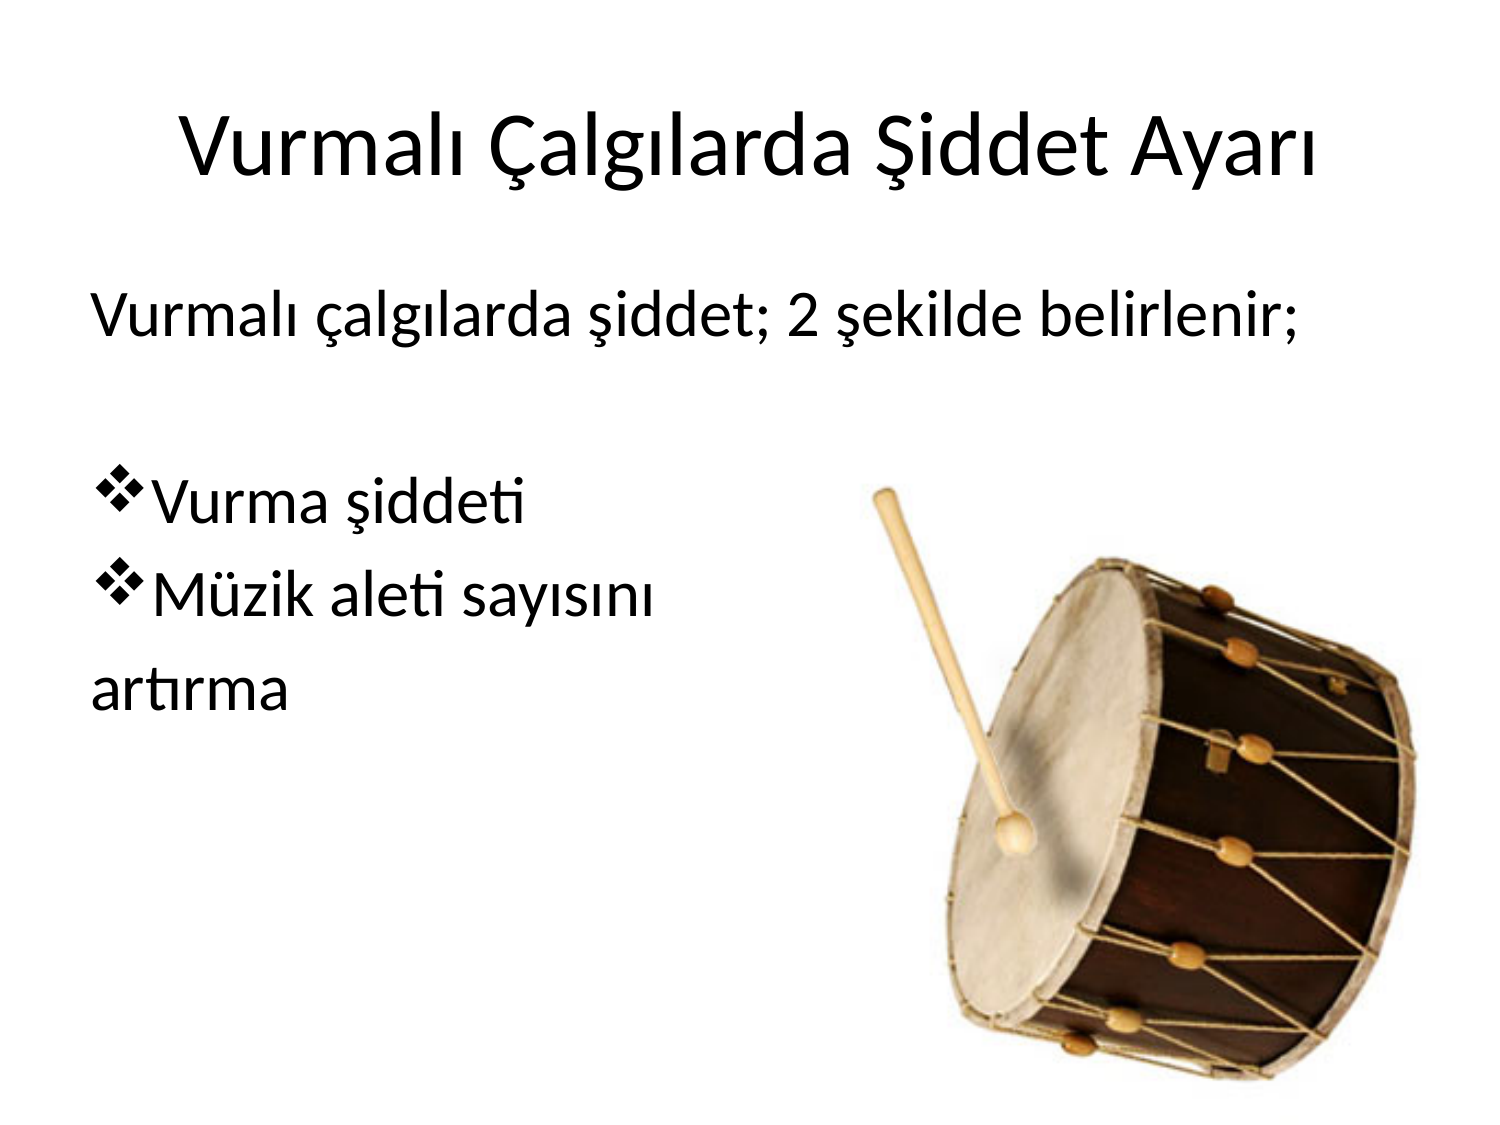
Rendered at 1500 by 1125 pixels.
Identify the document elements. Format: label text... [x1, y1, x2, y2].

list Vurmalı çalgılarda şiddet; 2 şekilde belirlenir; Vurma şiddeti Müzik aleti sayısını artırma [75, 262, 1425, 1005]
picture [842, 467, 1500, 1125]
title Vurmalı Çalgılarda Şiddet Ayarı [75, 45, 1425, 233]
